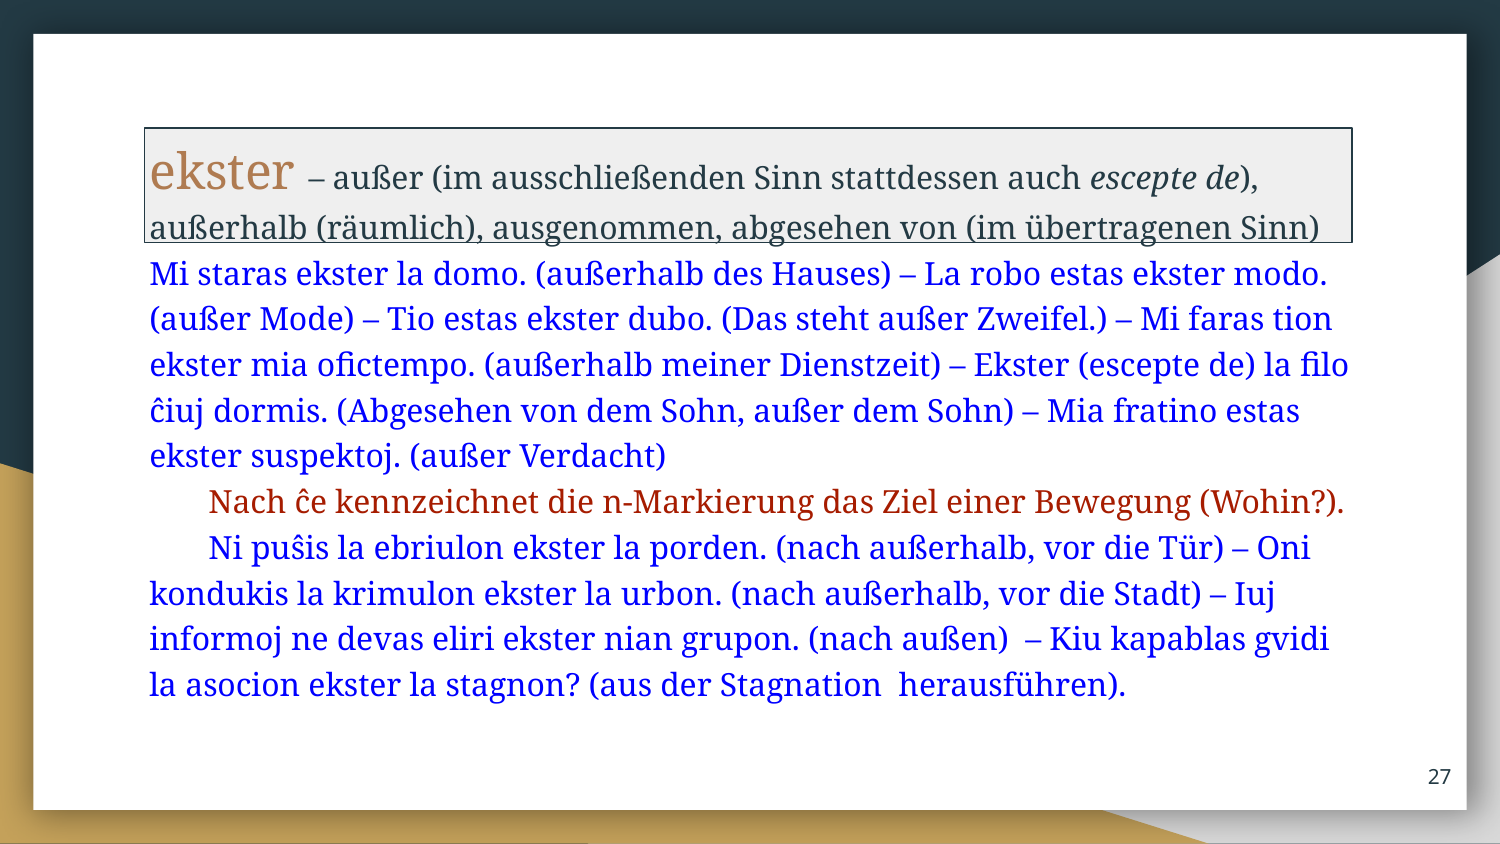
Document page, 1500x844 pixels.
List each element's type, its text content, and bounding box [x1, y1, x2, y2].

list ekster – außer (im ausschließenden Sinn stattdessen auch escepte de), außerhalb (räumlich), ausgenommen, abgesehen von (im übertragenen Sinn) Mi staras ekster la domo. (außerhalb des Hauses) – La robo estas ekster modo. (außer Mode) – Tio estas ekster dubo. (Das steht außer Zweifel.) – Mi faras tion ekster mia ofictempo. (außerhalb meiner Dienstzeit) – Ekster (escepte de) la filo ĉiuj dormis. (Abgesehen von dem Sohn, außer dem Sohn) – Mia fratino estas ekster suspektoj. (außer Verdacht) Nach ĉe kenn­zeichnet die n-Mar­kie­rung das Ziel einer Be­we­gung (Wohin?). Ni puŝis la ebriulon ekster la porden. (nach außerhalb, vor die Tür) – Oni kondukis la krimulon ekster la urbon. (nach außerhalb, vor die Stadt) – Iuj informoj ne devas eliri ekster nian grupon. (nach außen) – Kiu kapablas gvidi la asocion ekster la stagnon? (aus der Stagnation herausführen). [134, 112, 1366, 722]
slide_number ‹#› [1376, 745, 1467, 810]
